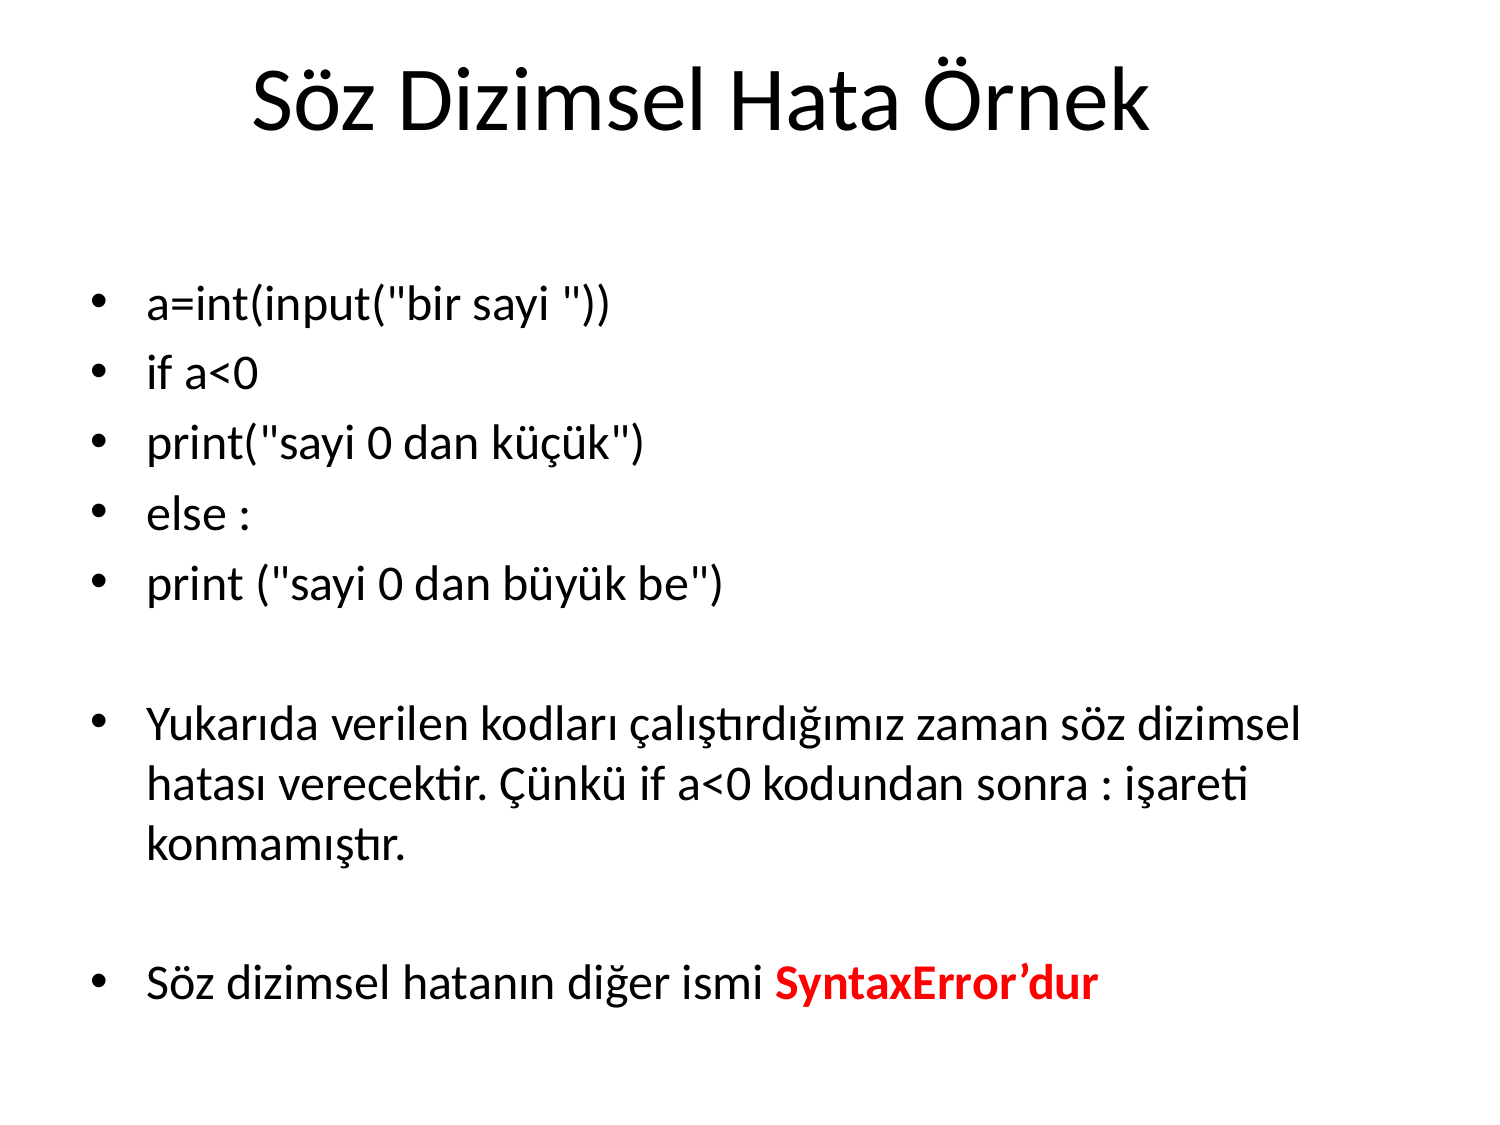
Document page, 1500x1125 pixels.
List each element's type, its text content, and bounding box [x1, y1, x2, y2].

list a=int(input("bir sayi ")) if a<0 print("sayi 0 dan küçük") else : print ("sayi 0 dan büyük be") Yukarıda verilen kodları çalıştırdığımız zaman söz dizimsel hatası verecektir. Çünkü if a<0 kodundan sonra : işareti konmamıştır. Söz dizimsel hatanın diğer ismi SyntaxError’dur [75, 262, 1425, 1005]
title Söz Dizimsel Hata Örnek [76, 0, 1327, 188]
